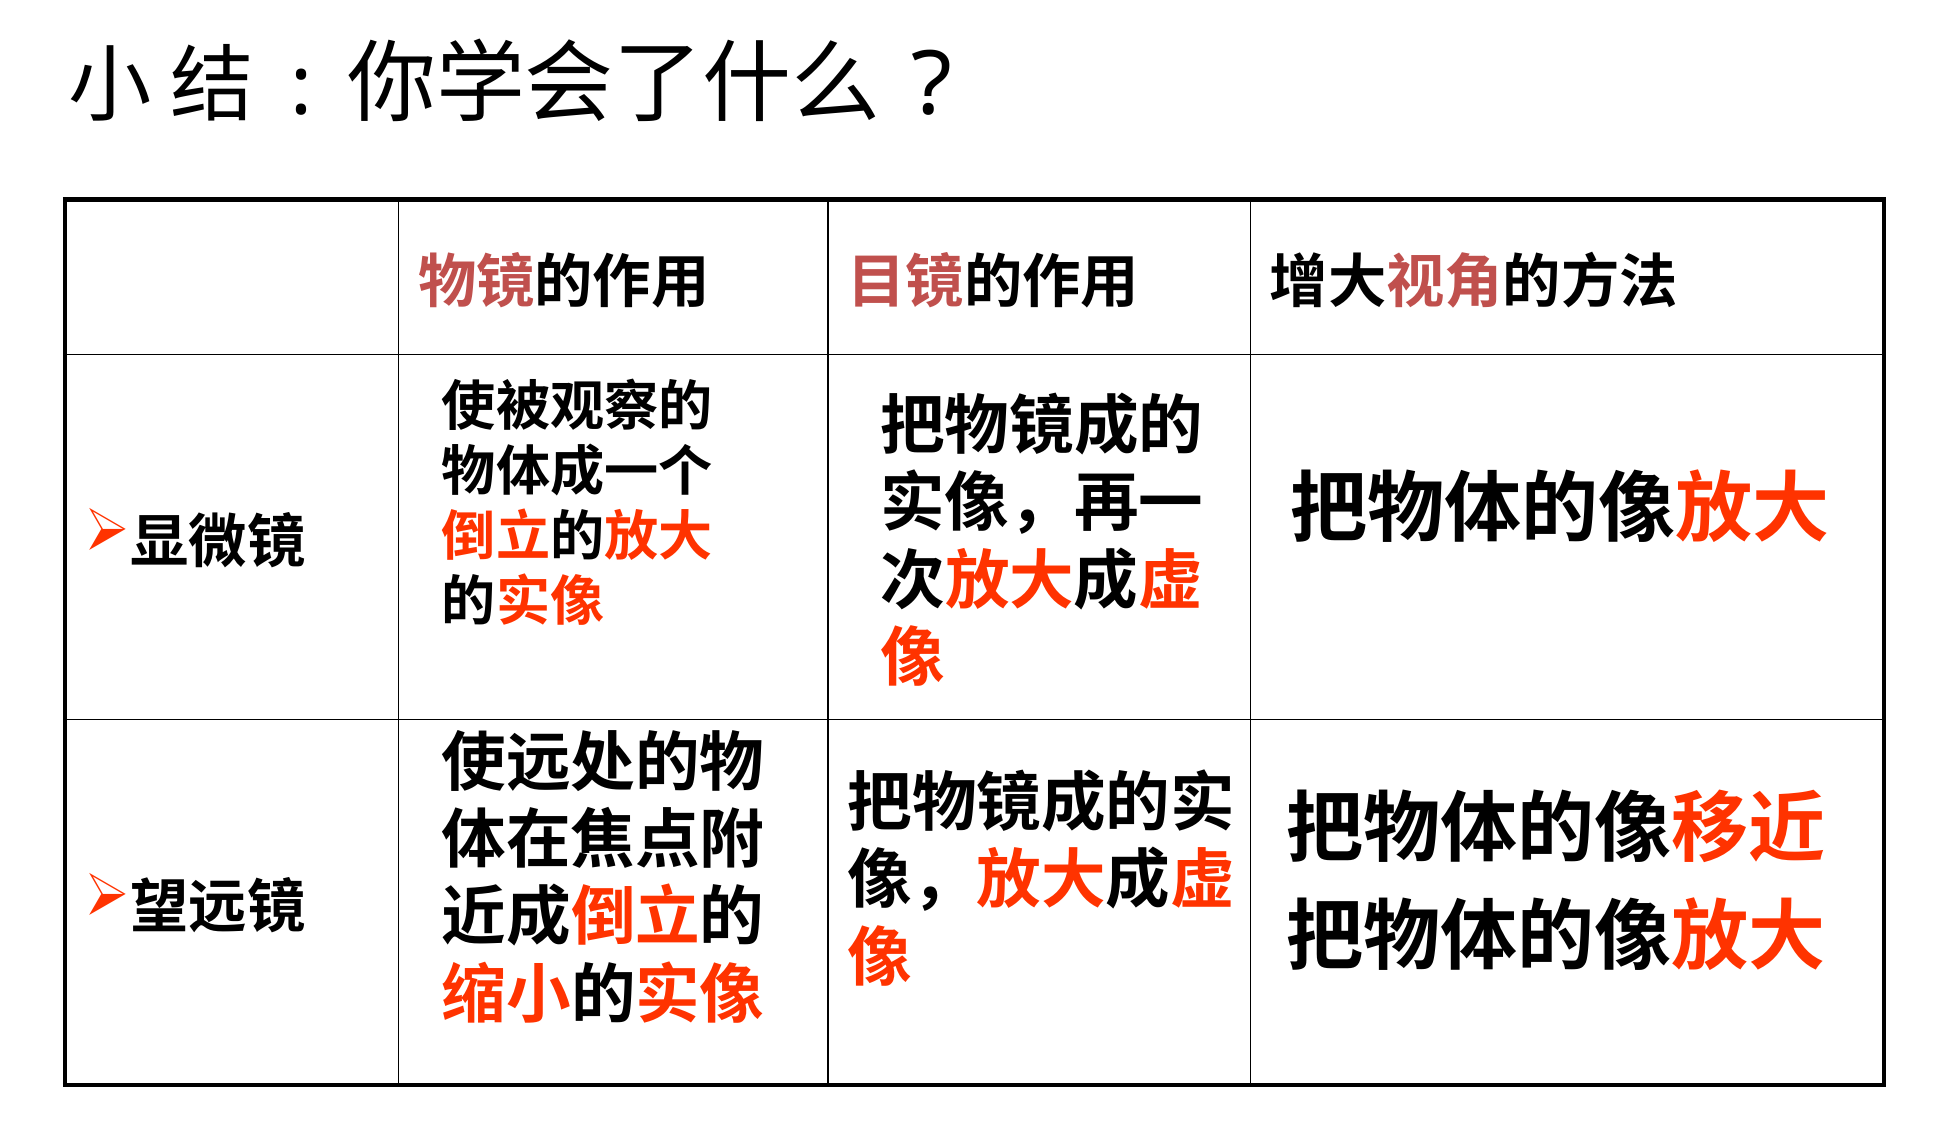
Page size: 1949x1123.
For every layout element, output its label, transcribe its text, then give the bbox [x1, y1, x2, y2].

table_header 增大视角的方法 [1251, 202, 1882, 354]
table_cell 望远镜 [67, 720, 398, 1083]
table_cell [1251, 720, 1882, 1083]
table_header 物镜的作用 [399, 202, 827, 354]
table_cell [829, 355, 1250, 719]
text_box 把物体的像放大 [1271, 448, 1873, 561]
table_header [67, 202, 398, 354]
table_cell [829, 1003, 1250, 1083]
text_box 使被观察的物体成一个倒立的放大的实像 [422, 361, 780, 641]
table_cell [399, 355, 827, 719]
table_cell [399, 720, 827, 1083]
text_box 把物体的像移近 把物体的像放大 [1266, 768, 1852, 989]
table_cell [829, 720, 1250, 750]
table_header 目镜的作用 [829, 202, 1250, 354]
text_box 把物镜成的实像，放大成虚像 [828, 750, 1267, 1003]
text_box 把物镜成的实像，再一次放大成虚像 [860, 373, 1235, 704]
title 小 结:你学会了什么? [53, 3, 1403, 149]
table_cell [1251, 355, 1882, 719]
table_cell 显微镜 [67, 355, 398, 719]
text_box [272, 664, 313, 765]
text_box 使远处的物体在焦点附近成倒立的缩小的实像 [422, 710, 829, 1041]
